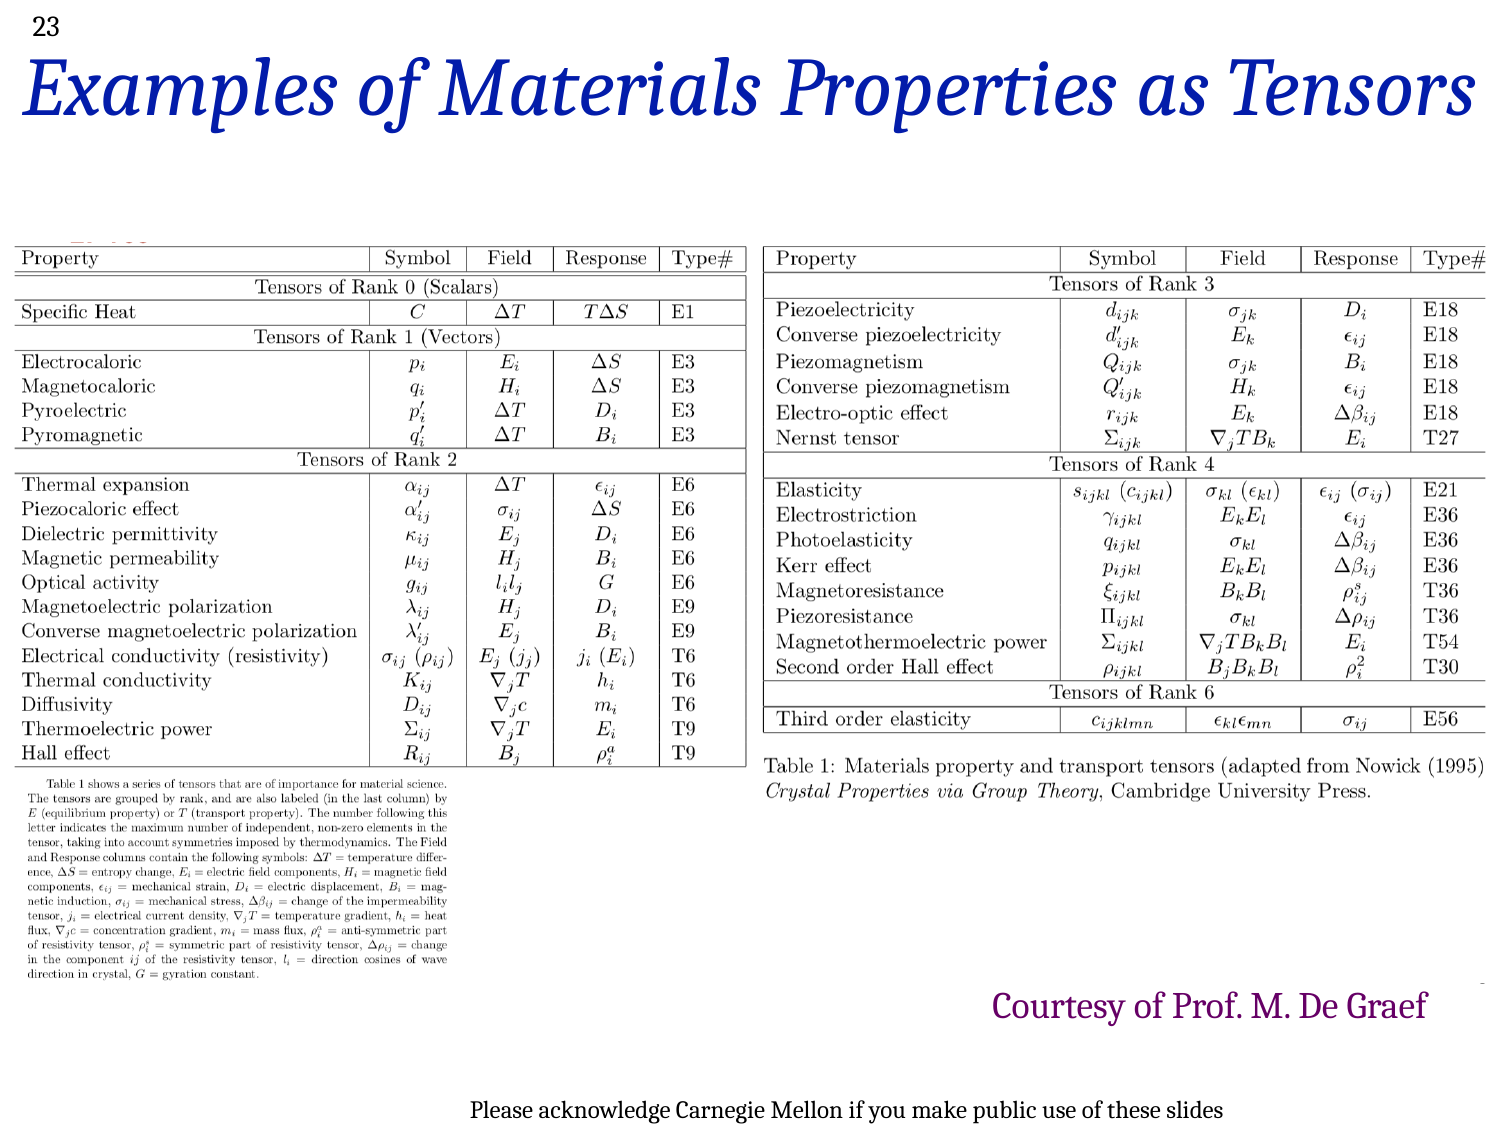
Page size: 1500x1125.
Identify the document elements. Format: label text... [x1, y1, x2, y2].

text_box Examples of Materials Properties as Tensors [0, 24, 1500, 213]
picture [14, 242, 1486, 984]
slide_number 23 [0, 0, 76, 24]
footer Please acknowledge Carnegie Mellon if you make public use of these slides [349, 1085, 1351, 1124]
text_box Courtesy of Prof. M. De Graef [977, 993, 1443, 1034]
